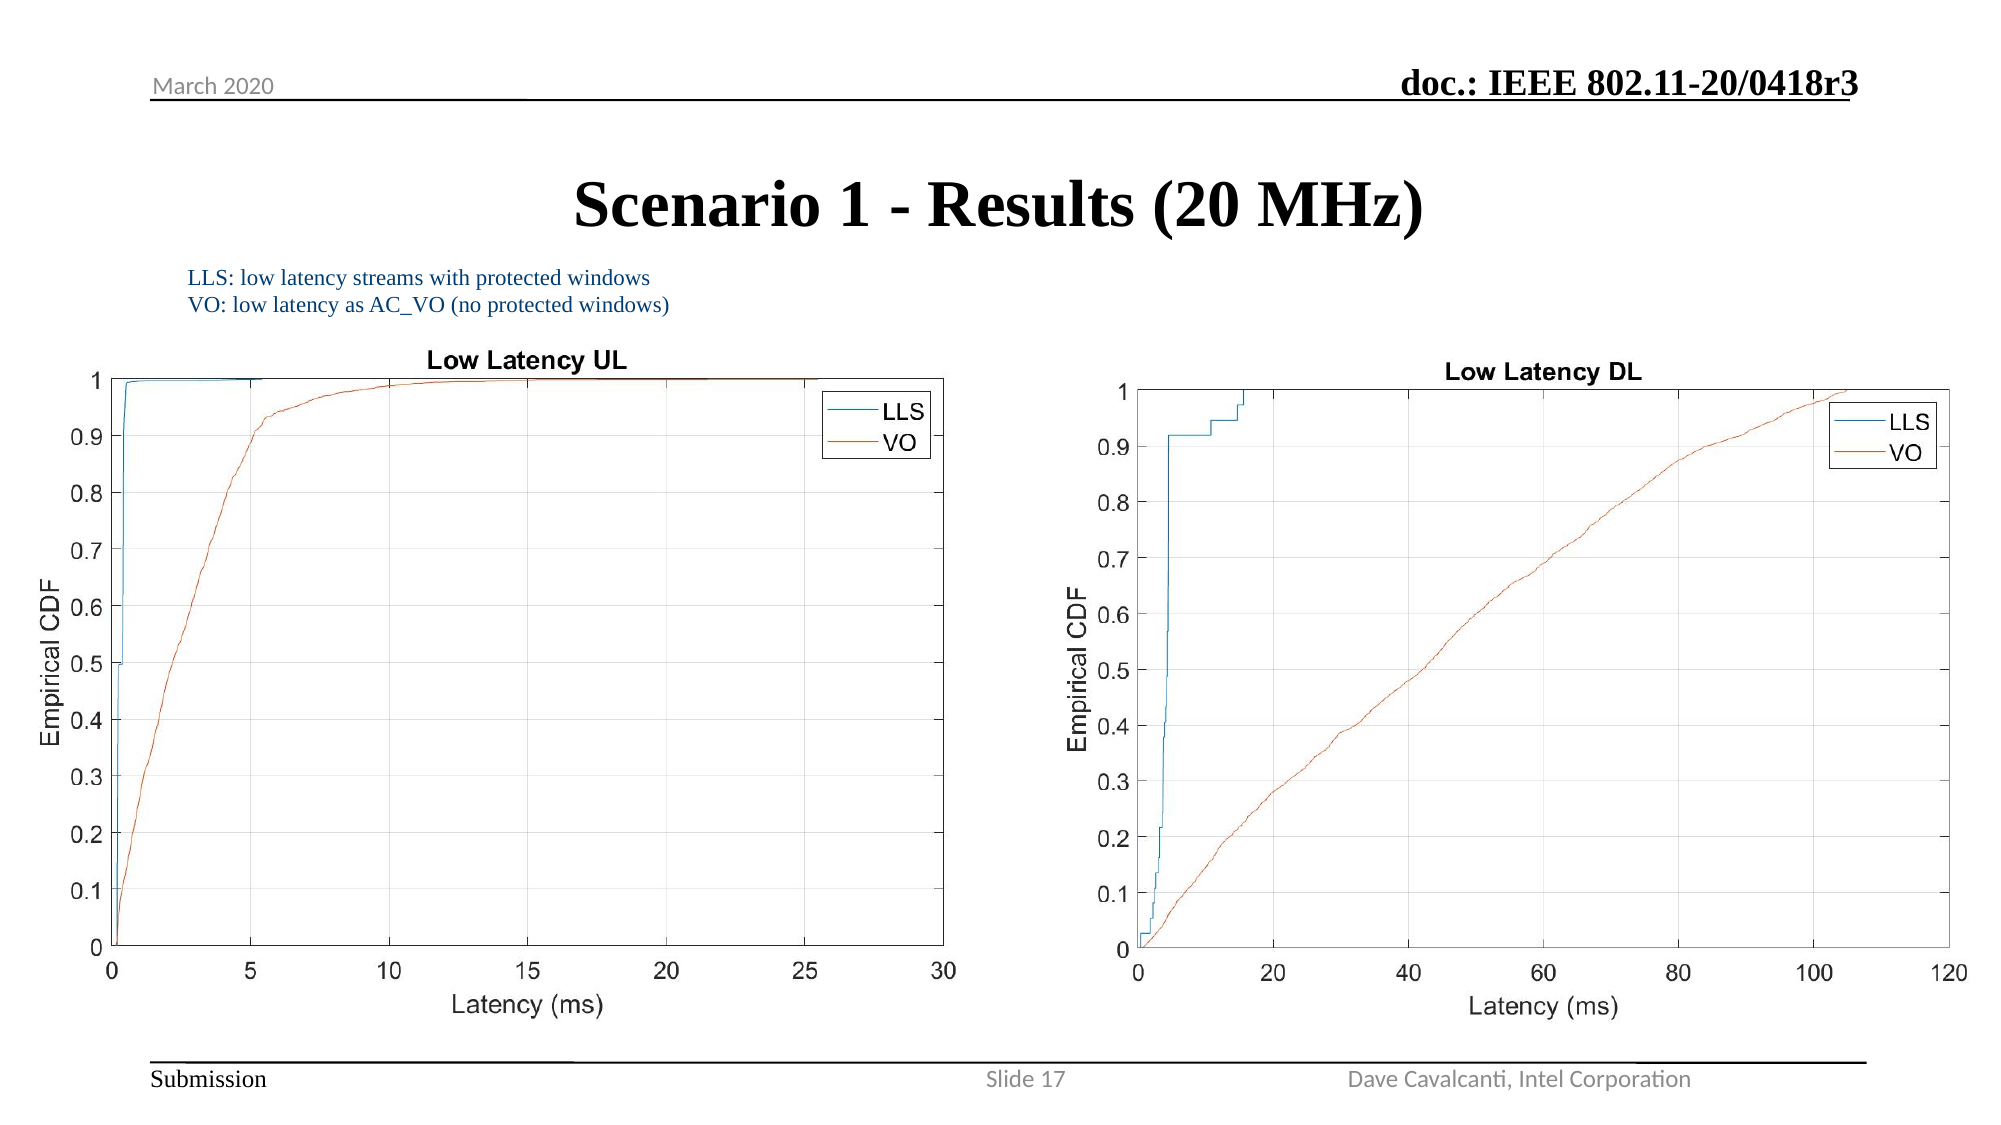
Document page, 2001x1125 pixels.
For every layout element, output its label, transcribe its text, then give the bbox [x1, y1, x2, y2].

footer Dave Cavalcanti, Intel Corporation [1171, 1061, 1869, 1093]
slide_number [152, 54, 563, 100]
picture [5, 326, 961, 1044]
picture [1033, 338, 1976, 1045]
slide_number Slide 17 [950, 1061, 1067, 1123]
text_box LLS: low latency streams with protected windows VO: low latency as AC_VO (no protected windows) [187, 262, 985, 318]
title Scenario 1 - Results (20 MHz) [149, 112, 1850, 288]
